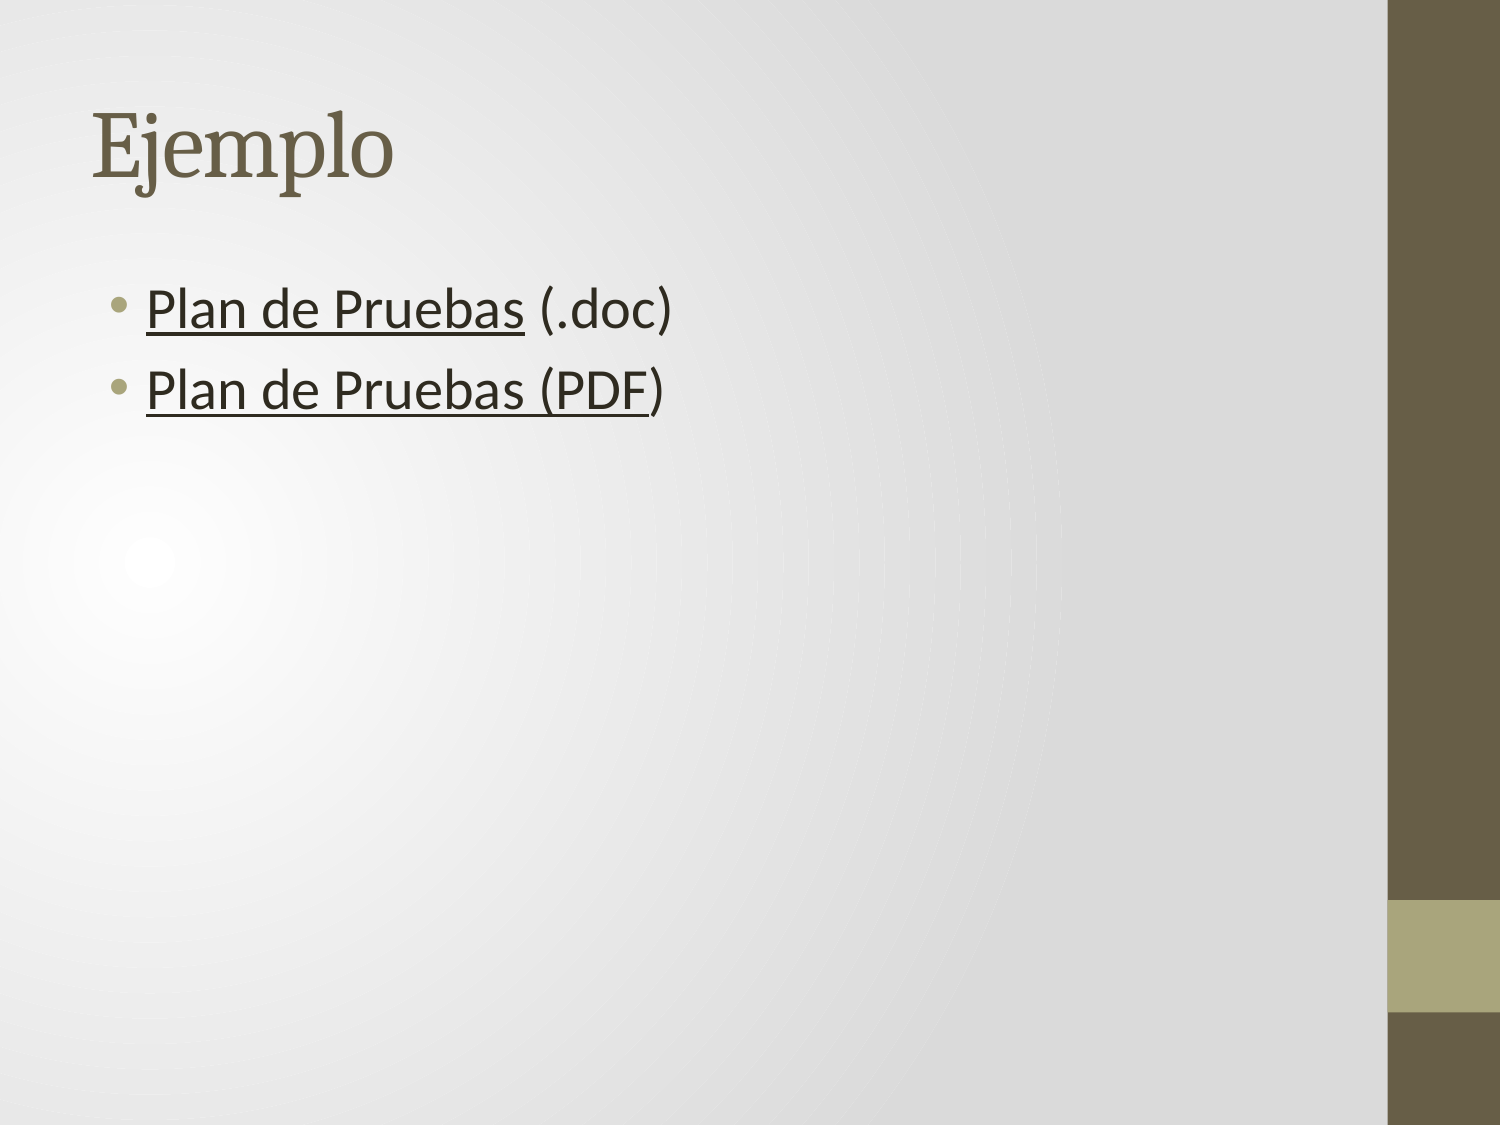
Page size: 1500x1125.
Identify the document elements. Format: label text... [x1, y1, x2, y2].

list Plan de Pruebas (.doc) Plan de Pruebas (PDF) [75, 262, 1325, 622]
title Ejemplo [75, 45, 1325, 233]
